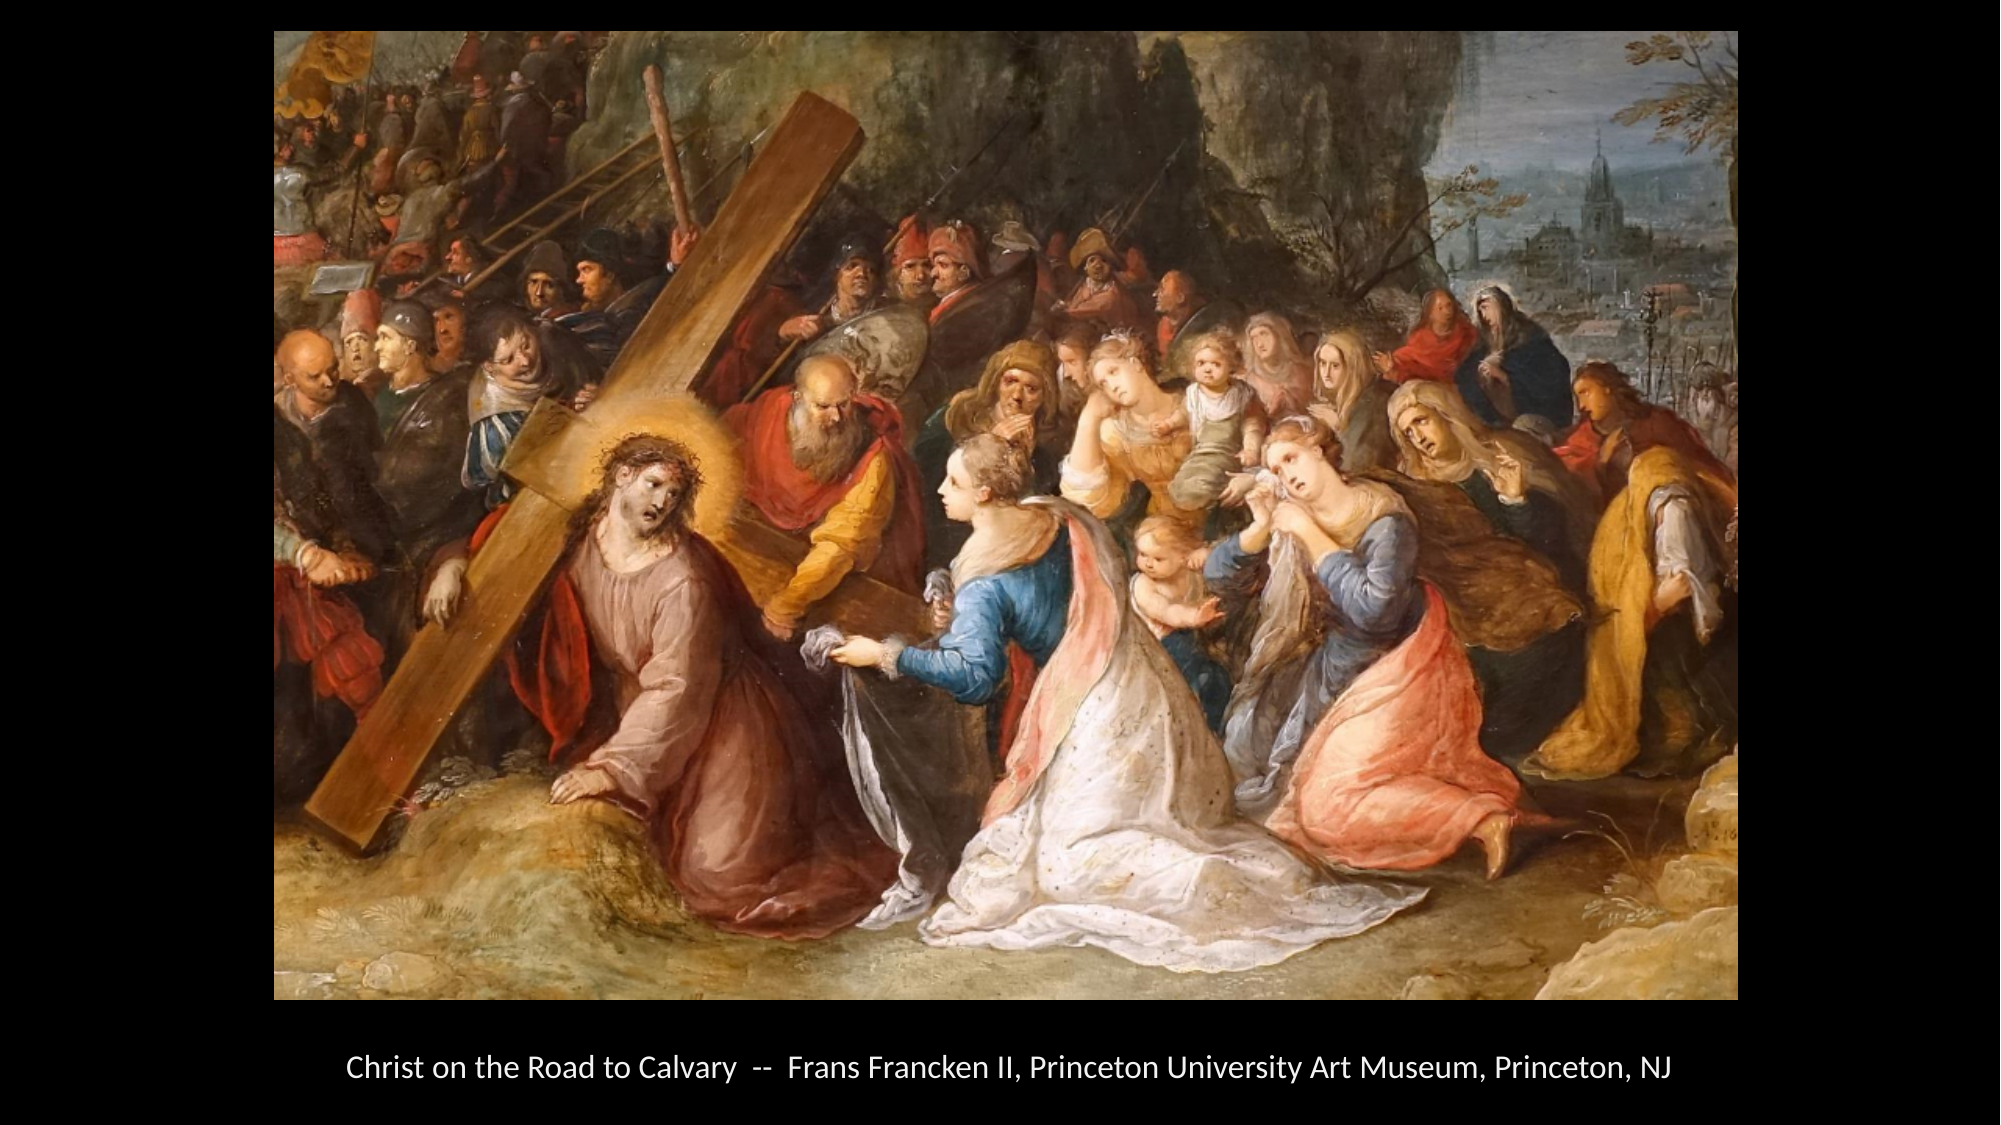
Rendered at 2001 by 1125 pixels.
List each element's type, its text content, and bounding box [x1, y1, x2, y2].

text_box Christ on the Road to Calvary -- Frans Francken II, Princeton University Art Museum, Princeton, NJ [287, 1037, 1725, 1093]
picture [274, 31, 1738, 1001]
